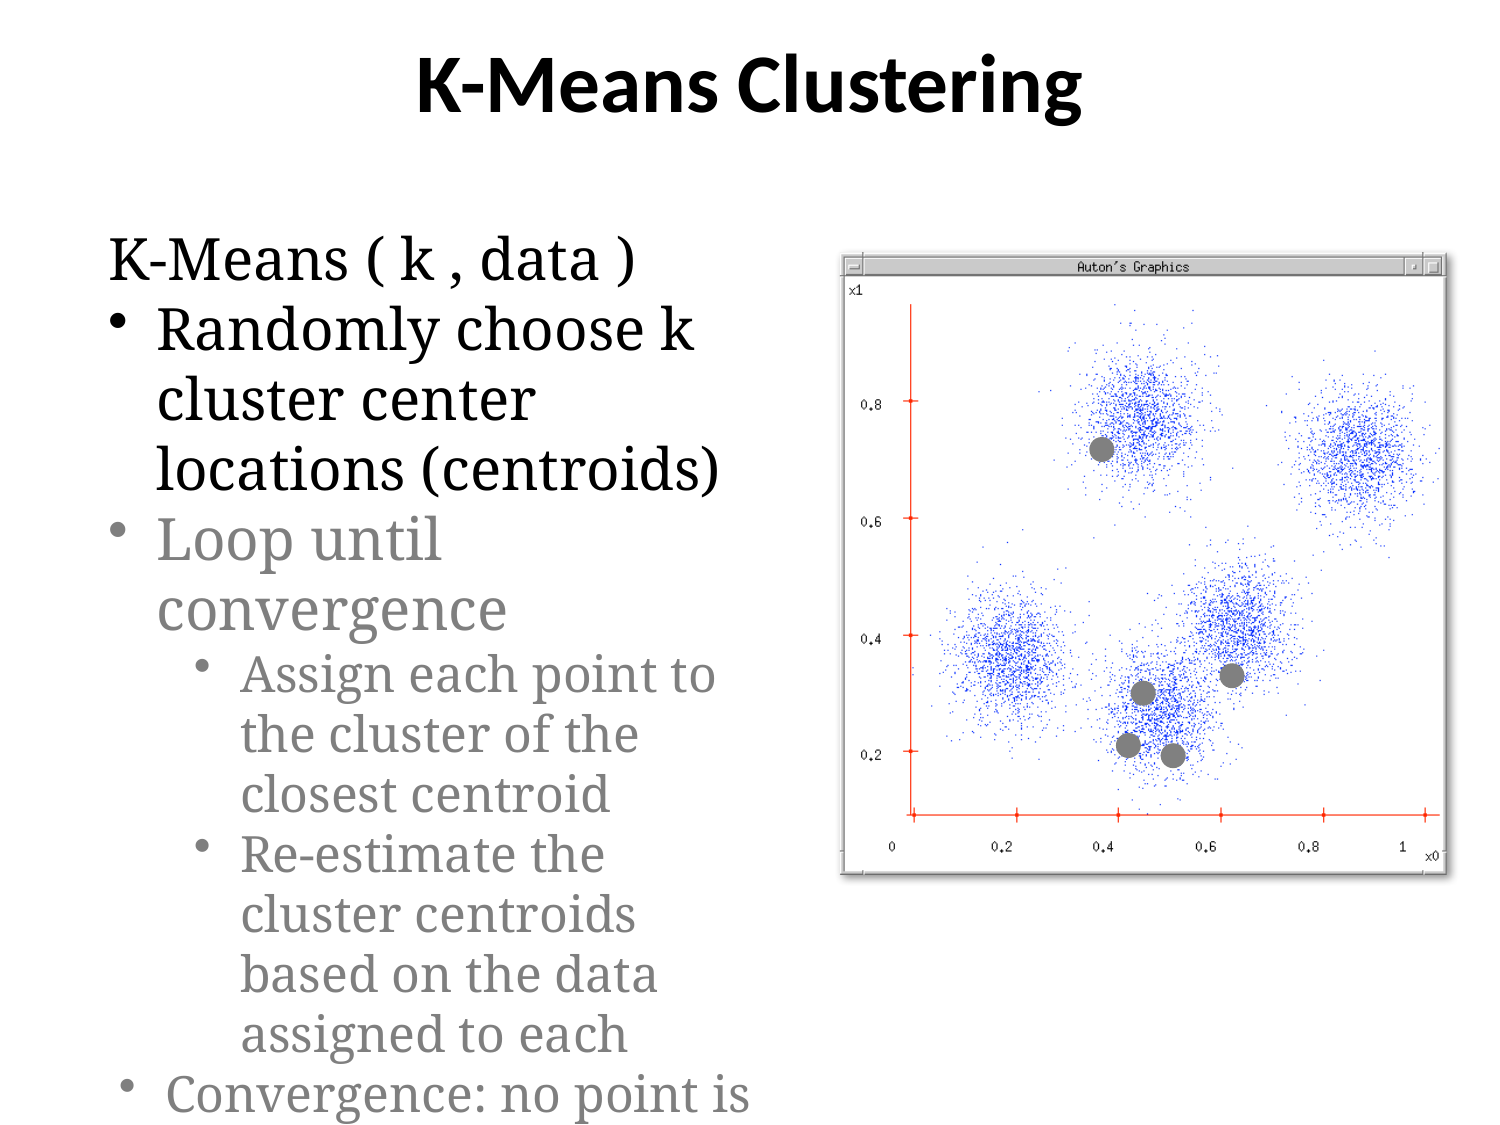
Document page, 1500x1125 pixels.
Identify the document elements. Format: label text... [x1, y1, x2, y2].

title K-Means Clustering [75, 0, 1425, 158]
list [839, 252, 1447, 875]
text_box K-Means ( k , data ) Randomly choose k cluster center locations (centroids) Loop until convergence Assign each point to the cluster of the closest centroid Re-estimate the cluster centroids based on the data assigned to each Convergence: no point is assigned to a different cluster [94, 214, 776, 1125]
